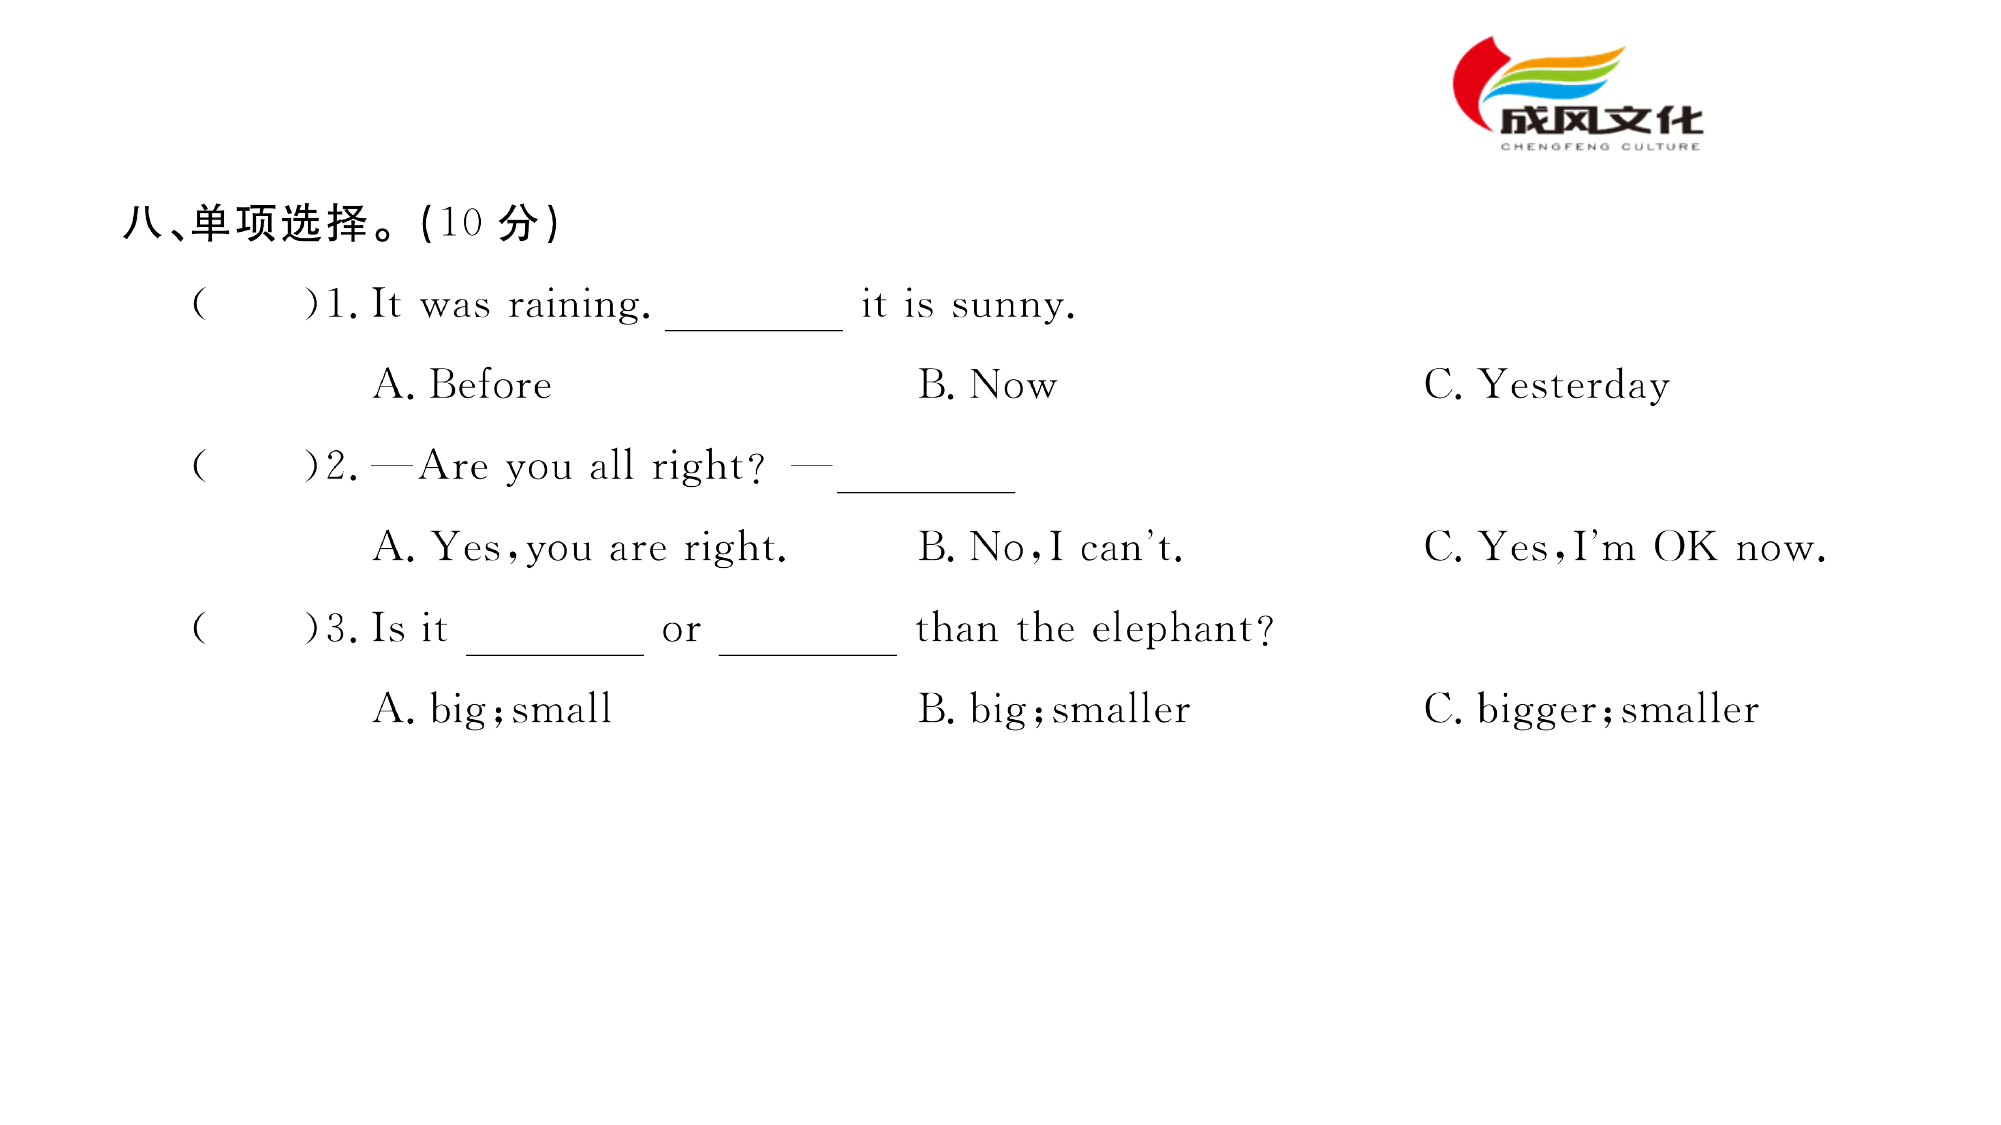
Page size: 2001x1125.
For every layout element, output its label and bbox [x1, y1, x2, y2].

picture [118, 30, 2000, 740]
